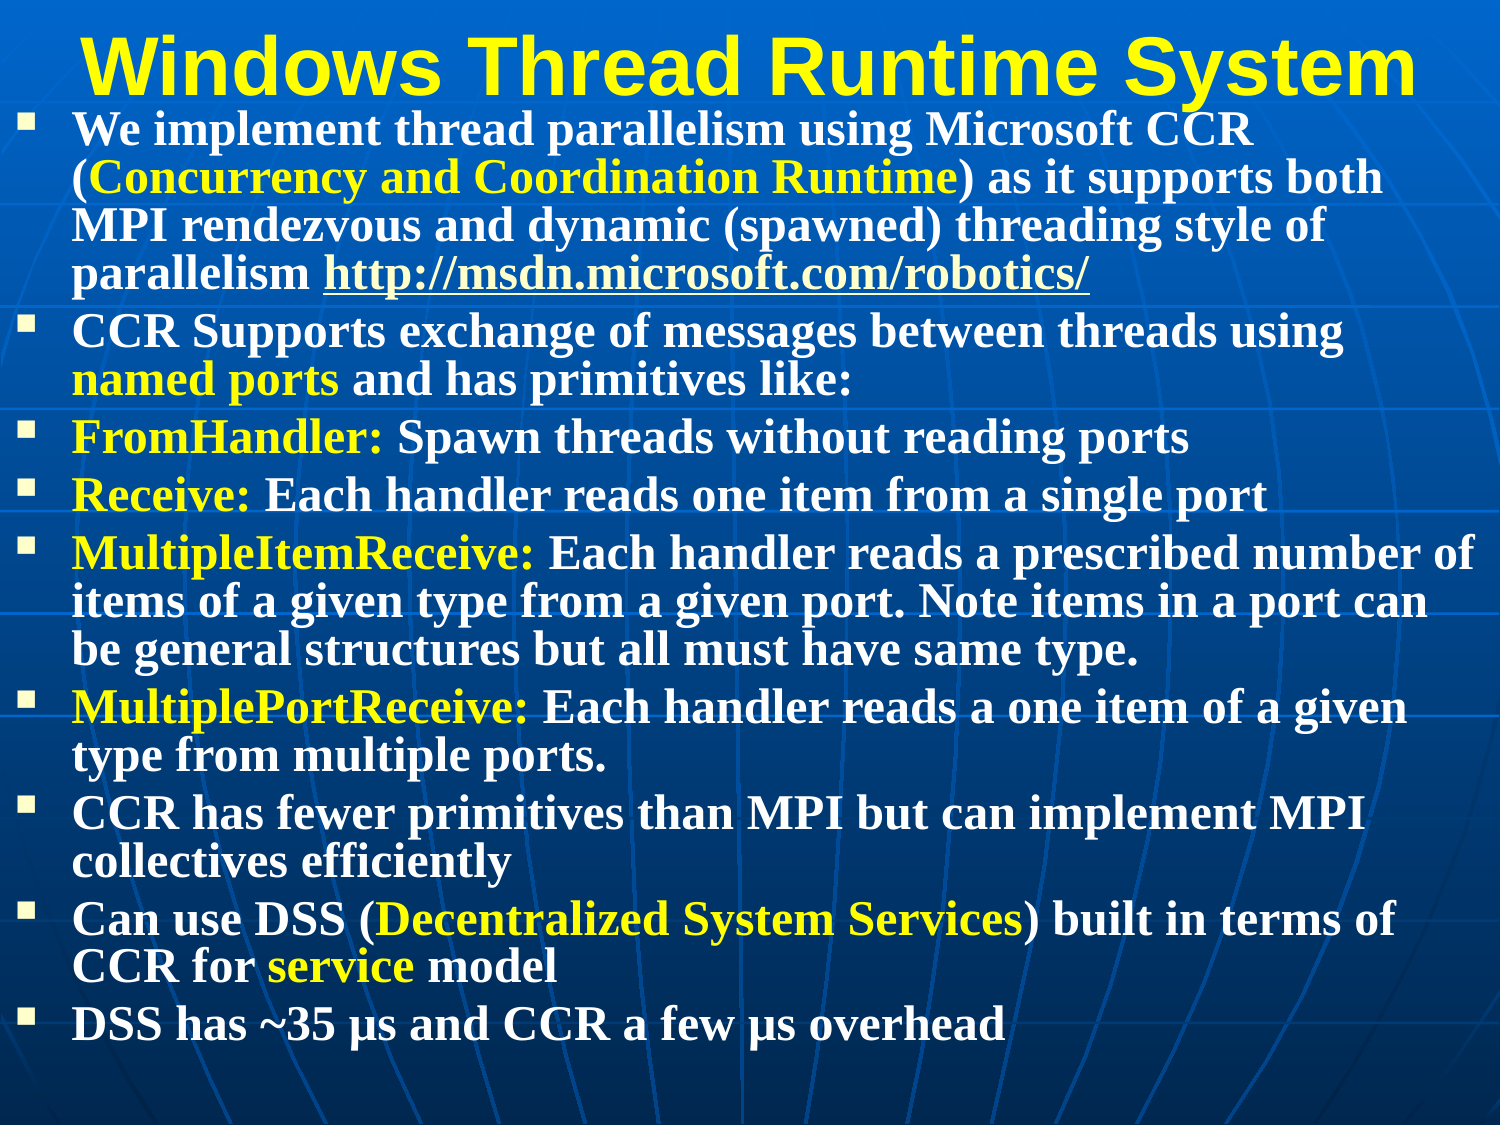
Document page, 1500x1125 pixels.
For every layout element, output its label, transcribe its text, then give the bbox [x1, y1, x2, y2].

list We implement thread parallelism using Microsoft CCR (Concurrency and Coordination Runtime) as it supports both MPI rendezvous and dynamic (spawned) threading style of parallelism http://msdn.microsoft.com/robotics/ CCR Supports exchange of messages between threads using named ports and has primitives like: FromHandler: Spawn threads without reading ports Receive: Each handler reads one item from a single port MultipleItemReceive: Each handler reads a prescribed number of items of a given type from a given port. Note items in a port can be general structures but all must have same type. MultiplePortReceive: Each handler reads a one item of a given type from multiple ports. CCR has fewer primitives than MPI but can implement MPI collectives efficiently Can use DSS (Decentralized System Services) built in terms of CCR for service model DSS has ~35 µs and CCR a few µs overhead [0, 99, 1500, 1125]
title Windows Thread Runtime System [0, 0, 1500, 99]
